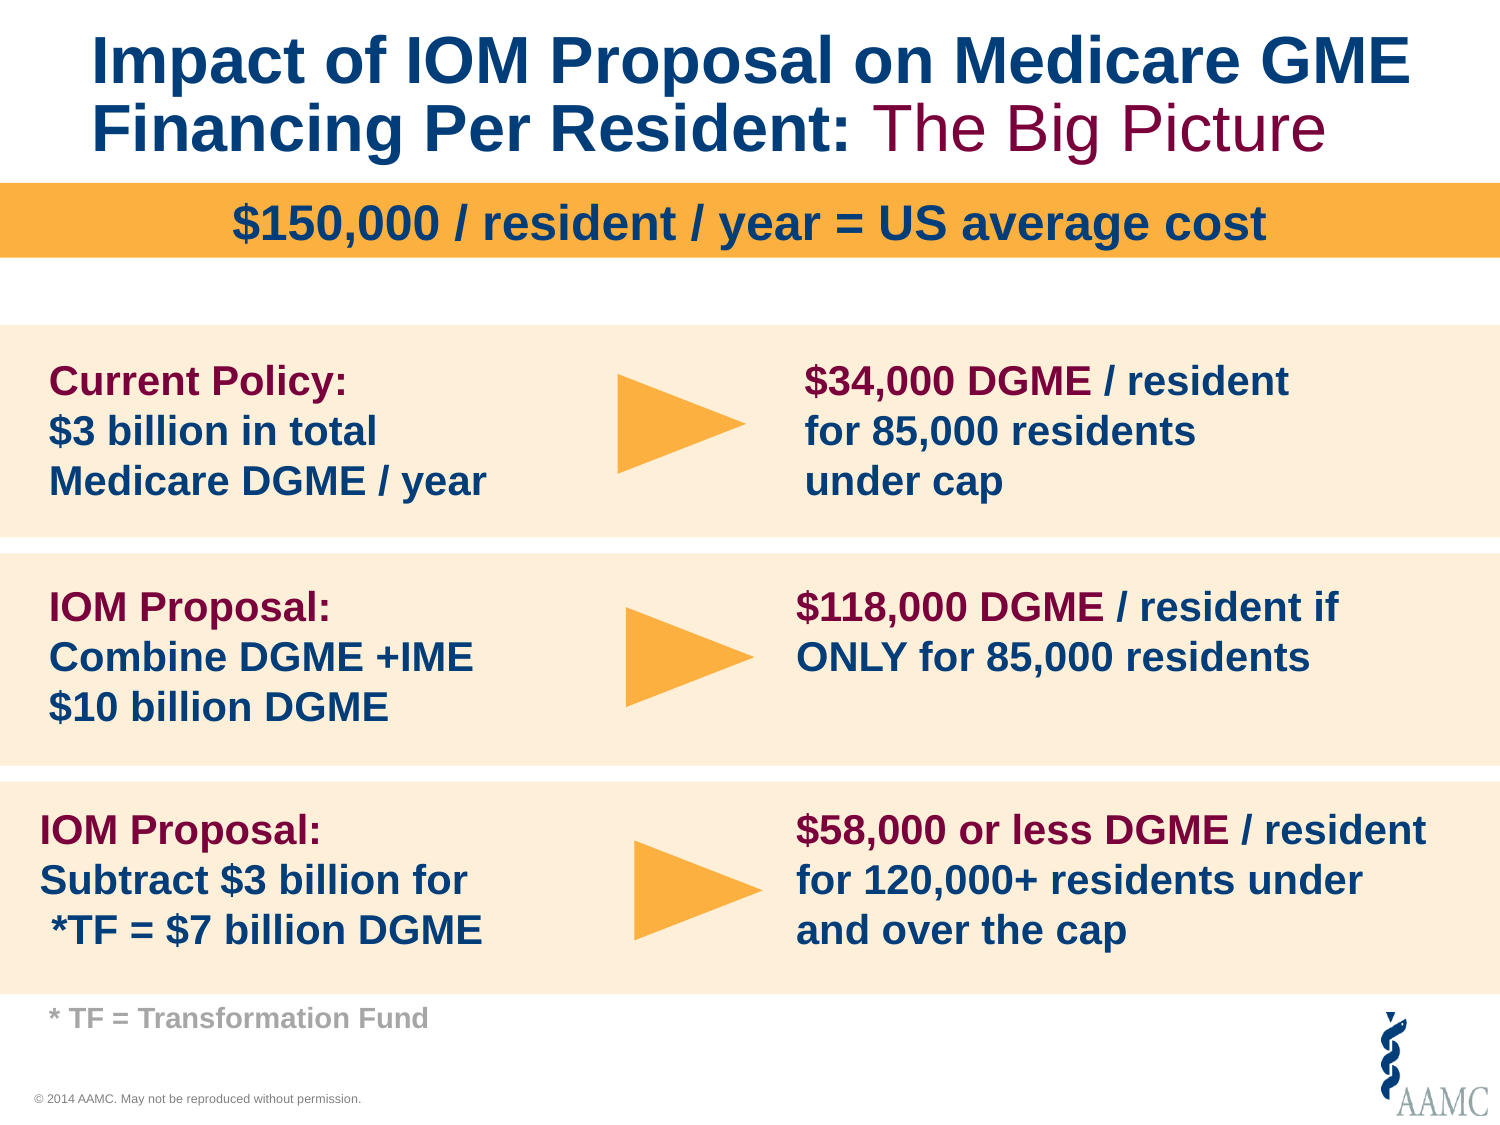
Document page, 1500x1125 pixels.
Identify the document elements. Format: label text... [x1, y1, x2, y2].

text_box Current Policy: $3 billion in total Medicare DGME / year [34, 346, 550, 512]
text_box $58,000 or less DGME / resident for 120,000+ residents under and over the cap [781, 795, 1461, 961]
text_box IOM Proposal: Subtract $3 billion for *TF = $7 billion DGME [24, 795, 550, 961]
text_box $118,000 DGME / resident if ONLY for 85,000 residents [781, 572, 1461, 738]
text_box [0, 553, 1500, 766]
text_box $34,000 DGME / resident for 85,000 residents under cap [789, 346, 1470, 512]
text_box * TF = Transformation Fund [34, 992, 460, 1043]
title Impact of IOM Proposal on Medicare GME Financing Per Resident: The Big Picture [90, 63, 1468, 166]
text_box $150,000 / resident / year = US average cost [0, 182, 1500, 258]
text_box [0, 781, 1500, 995]
text_box IOM Proposal: Combine DGME +IME $10 billion DGME [34, 572, 550, 738]
text_box [634, 840, 763, 941]
picture [1381, 1012, 1488, 1116]
text_box [617, 373, 747, 474]
text_box [625, 607, 755, 708]
text_box [0, 324, 1500, 538]
